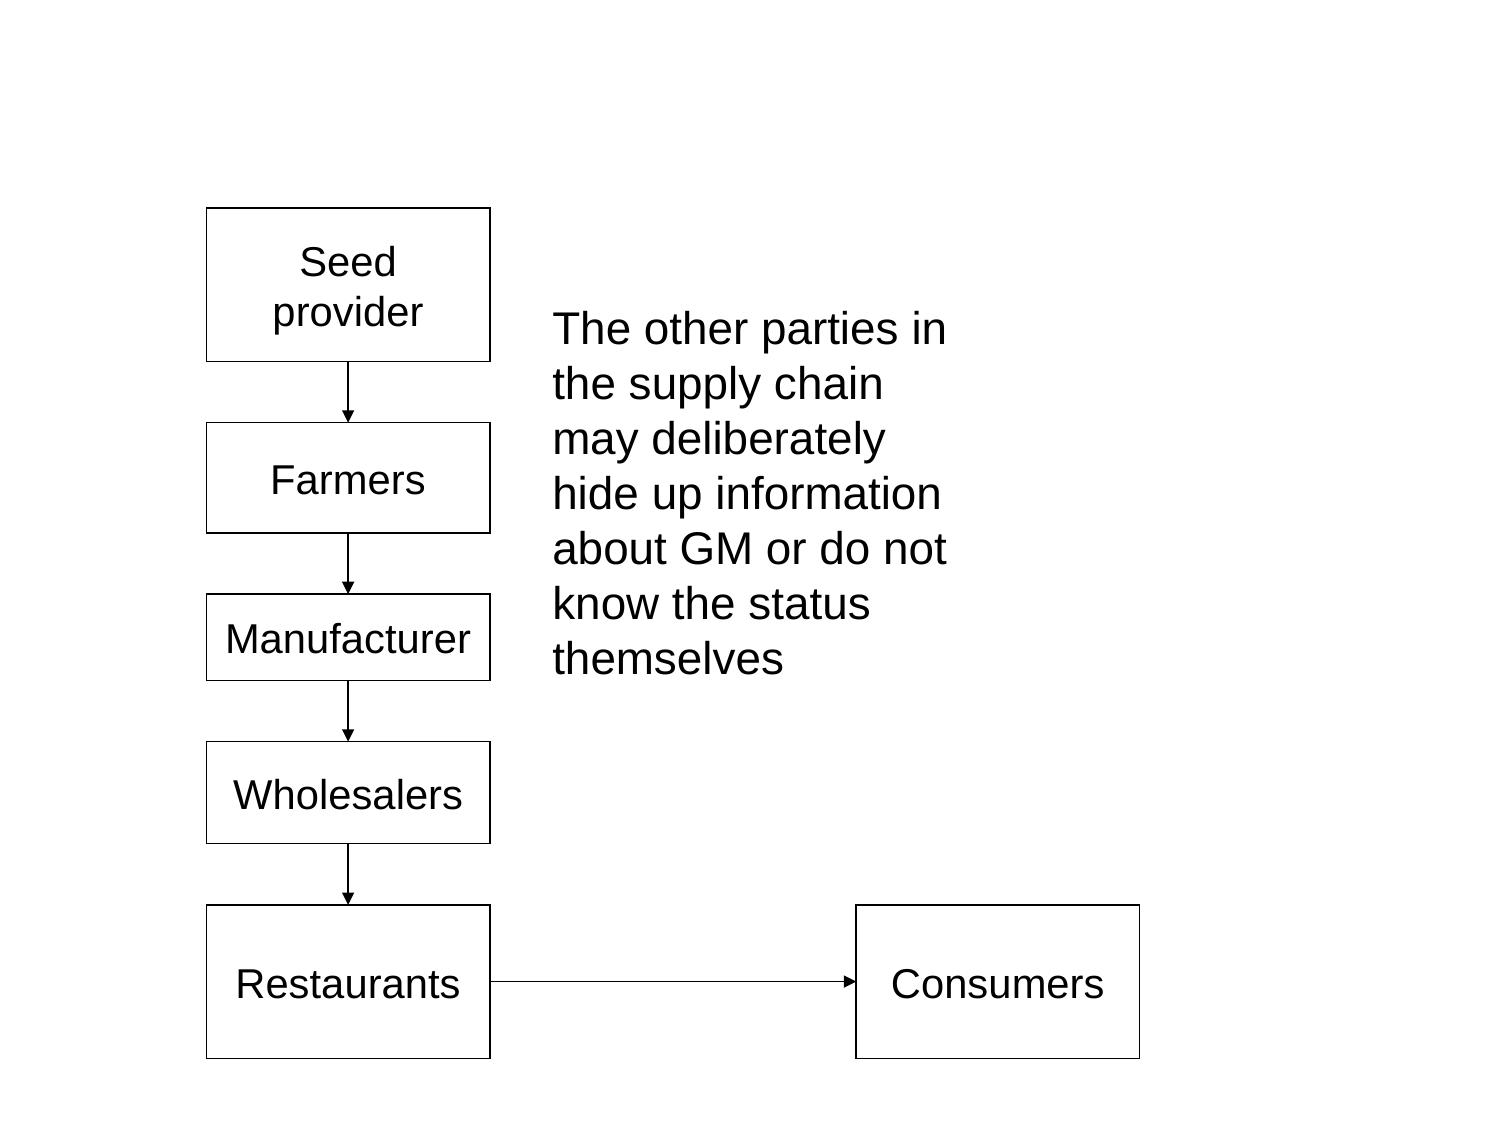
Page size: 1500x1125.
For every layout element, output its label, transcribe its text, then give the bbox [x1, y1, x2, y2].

text_box Consumers [856, 904, 1140, 1059]
text_box Restaurants [206, 904, 490, 1059]
text_box Farmers [206, 422, 490, 533]
text_box Wholesalers [206, 741, 490, 844]
text_box Seed provider [206, 208, 490, 362]
text_box The other parties in the supply chain may deliberately hide up information about GM or do not know the status themselves [537, 290, 975, 692]
text_box Manufacturer [206, 593, 490, 681]
